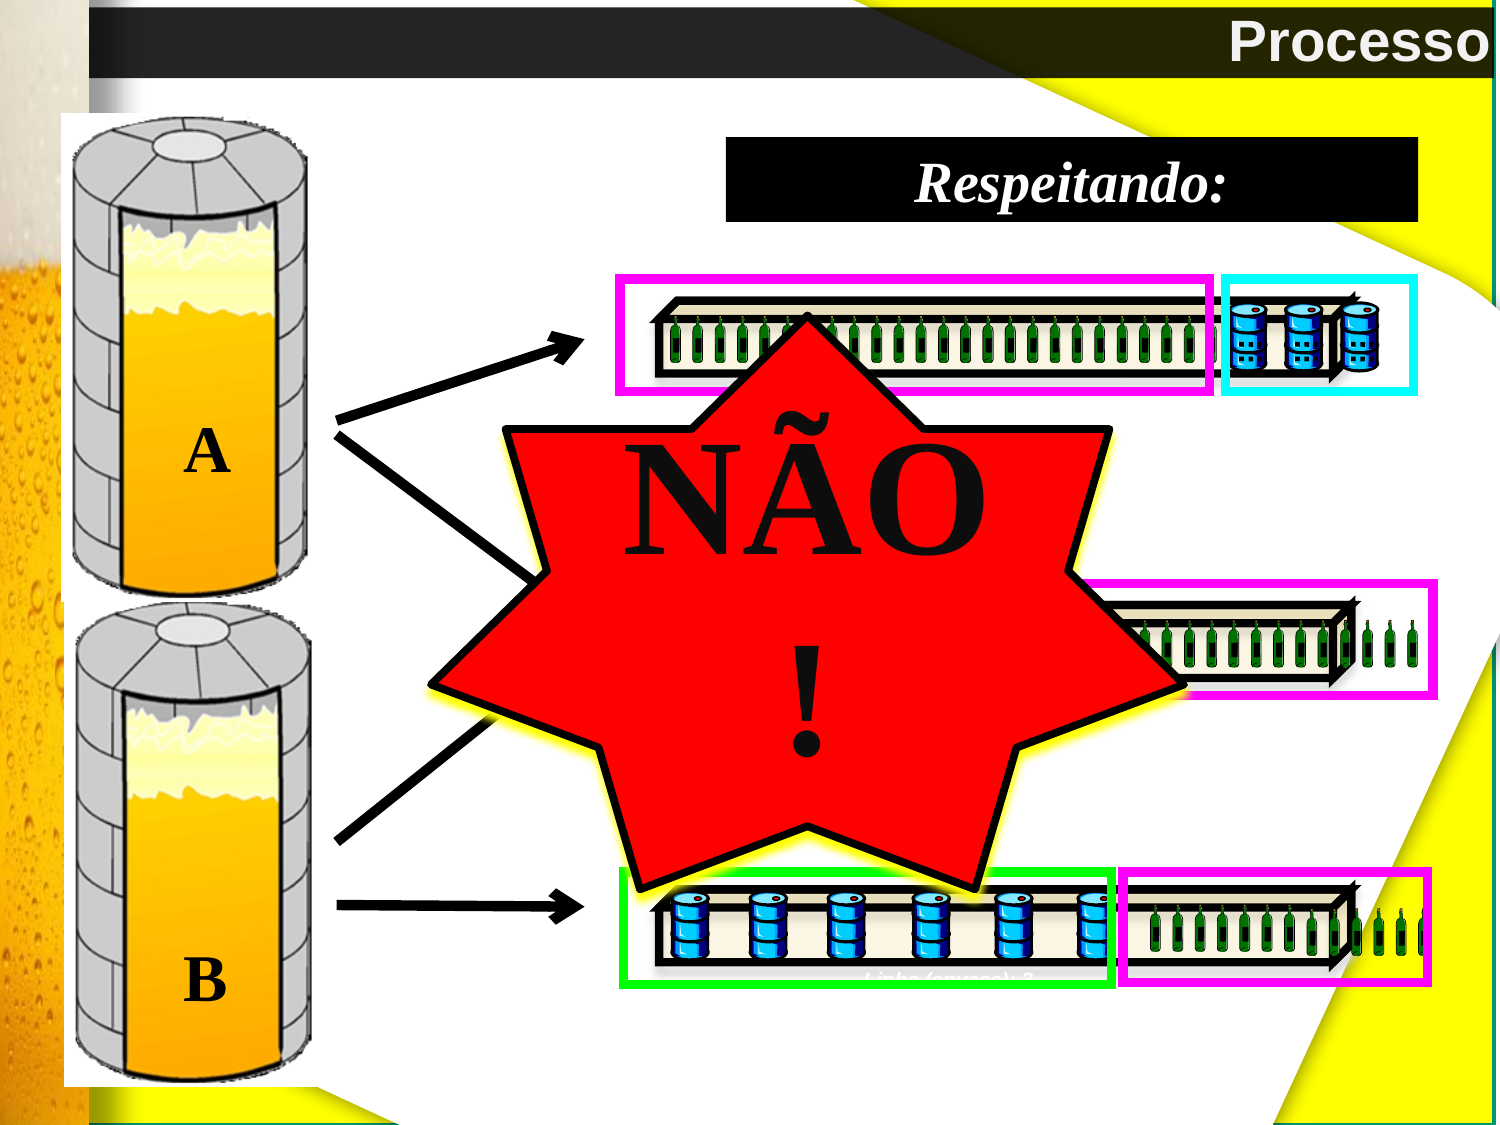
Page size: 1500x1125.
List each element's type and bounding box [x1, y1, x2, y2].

text_box [336, 434, 585, 621]
text_box [336, 338, 585, 421]
text_box [619, 278, 1434, 1000]
text_box [336, 643, 585, 843]
picture [61, 113, 317, 1087]
text_box [0, 0, 1500, 1125]
